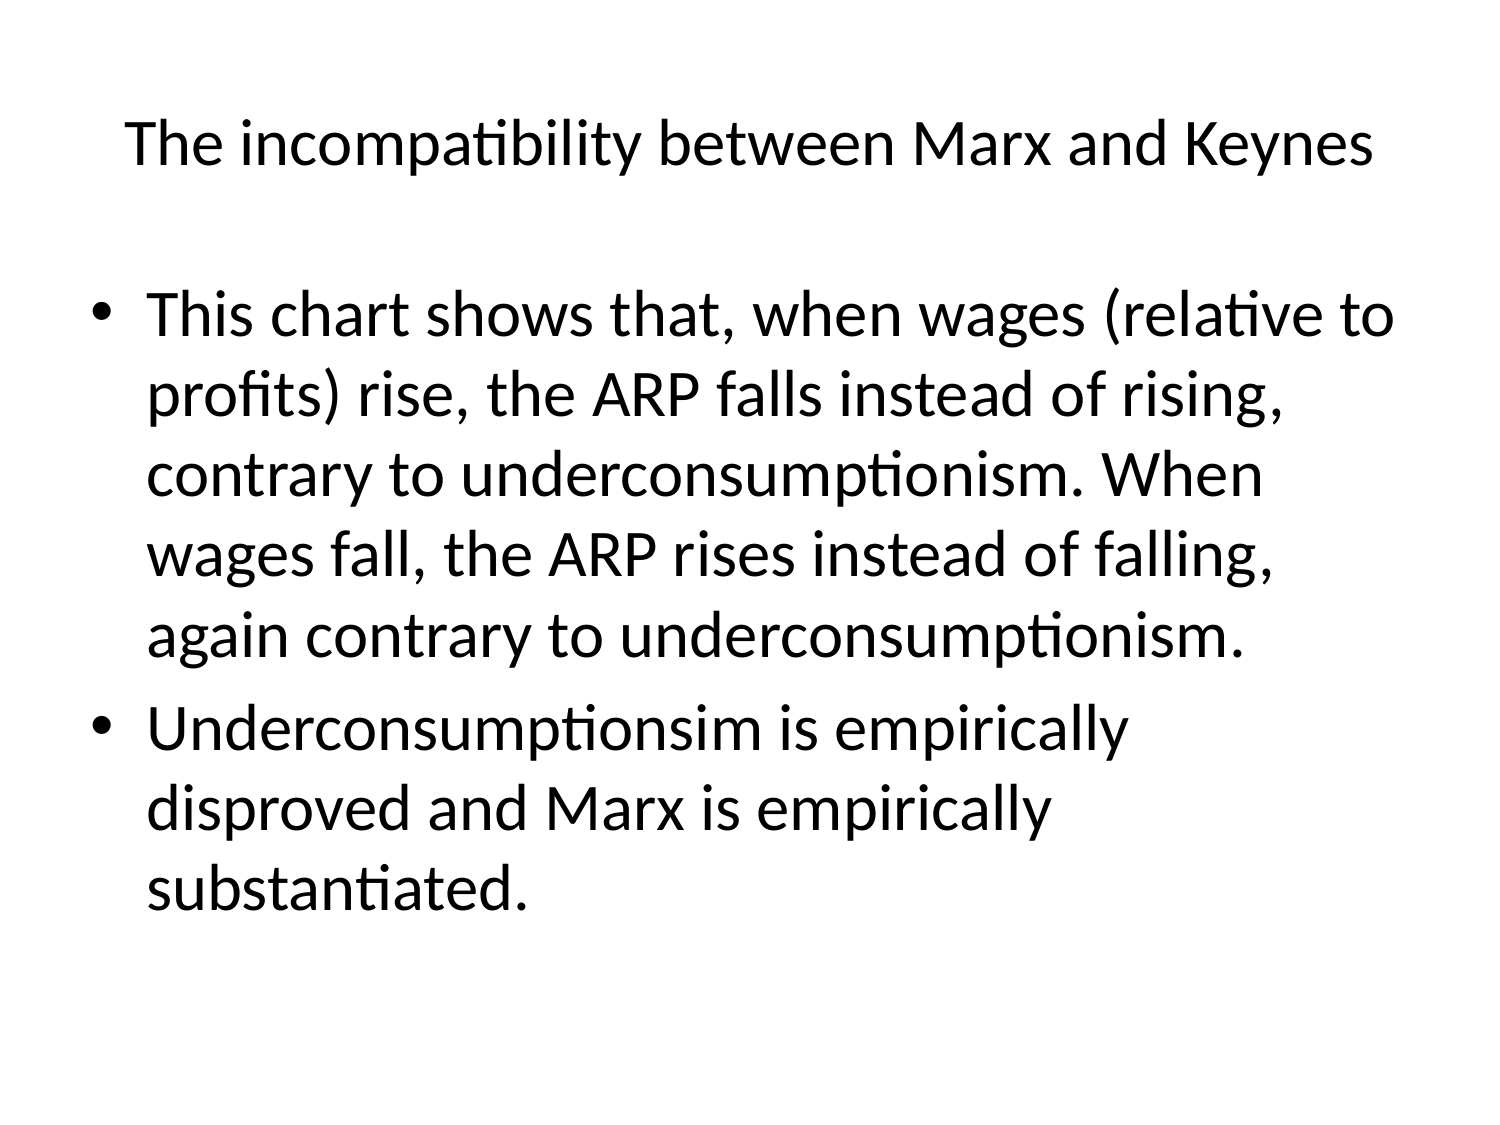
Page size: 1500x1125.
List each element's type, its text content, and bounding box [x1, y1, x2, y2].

title The incompatibility between Marx and Keynes [75, 45, 1425, 233]
list This chart shows that, when wages (relative to profits) rise, the ARP falls instead of rising, contrary to underconsumptionism. When wages fall, the ARP rises instead of falling, again contrary to underconsumptionism. Underconsumptionsim is empirically disproved and Marx is empirically substantiated. [75, 262, 1425, 1005]
